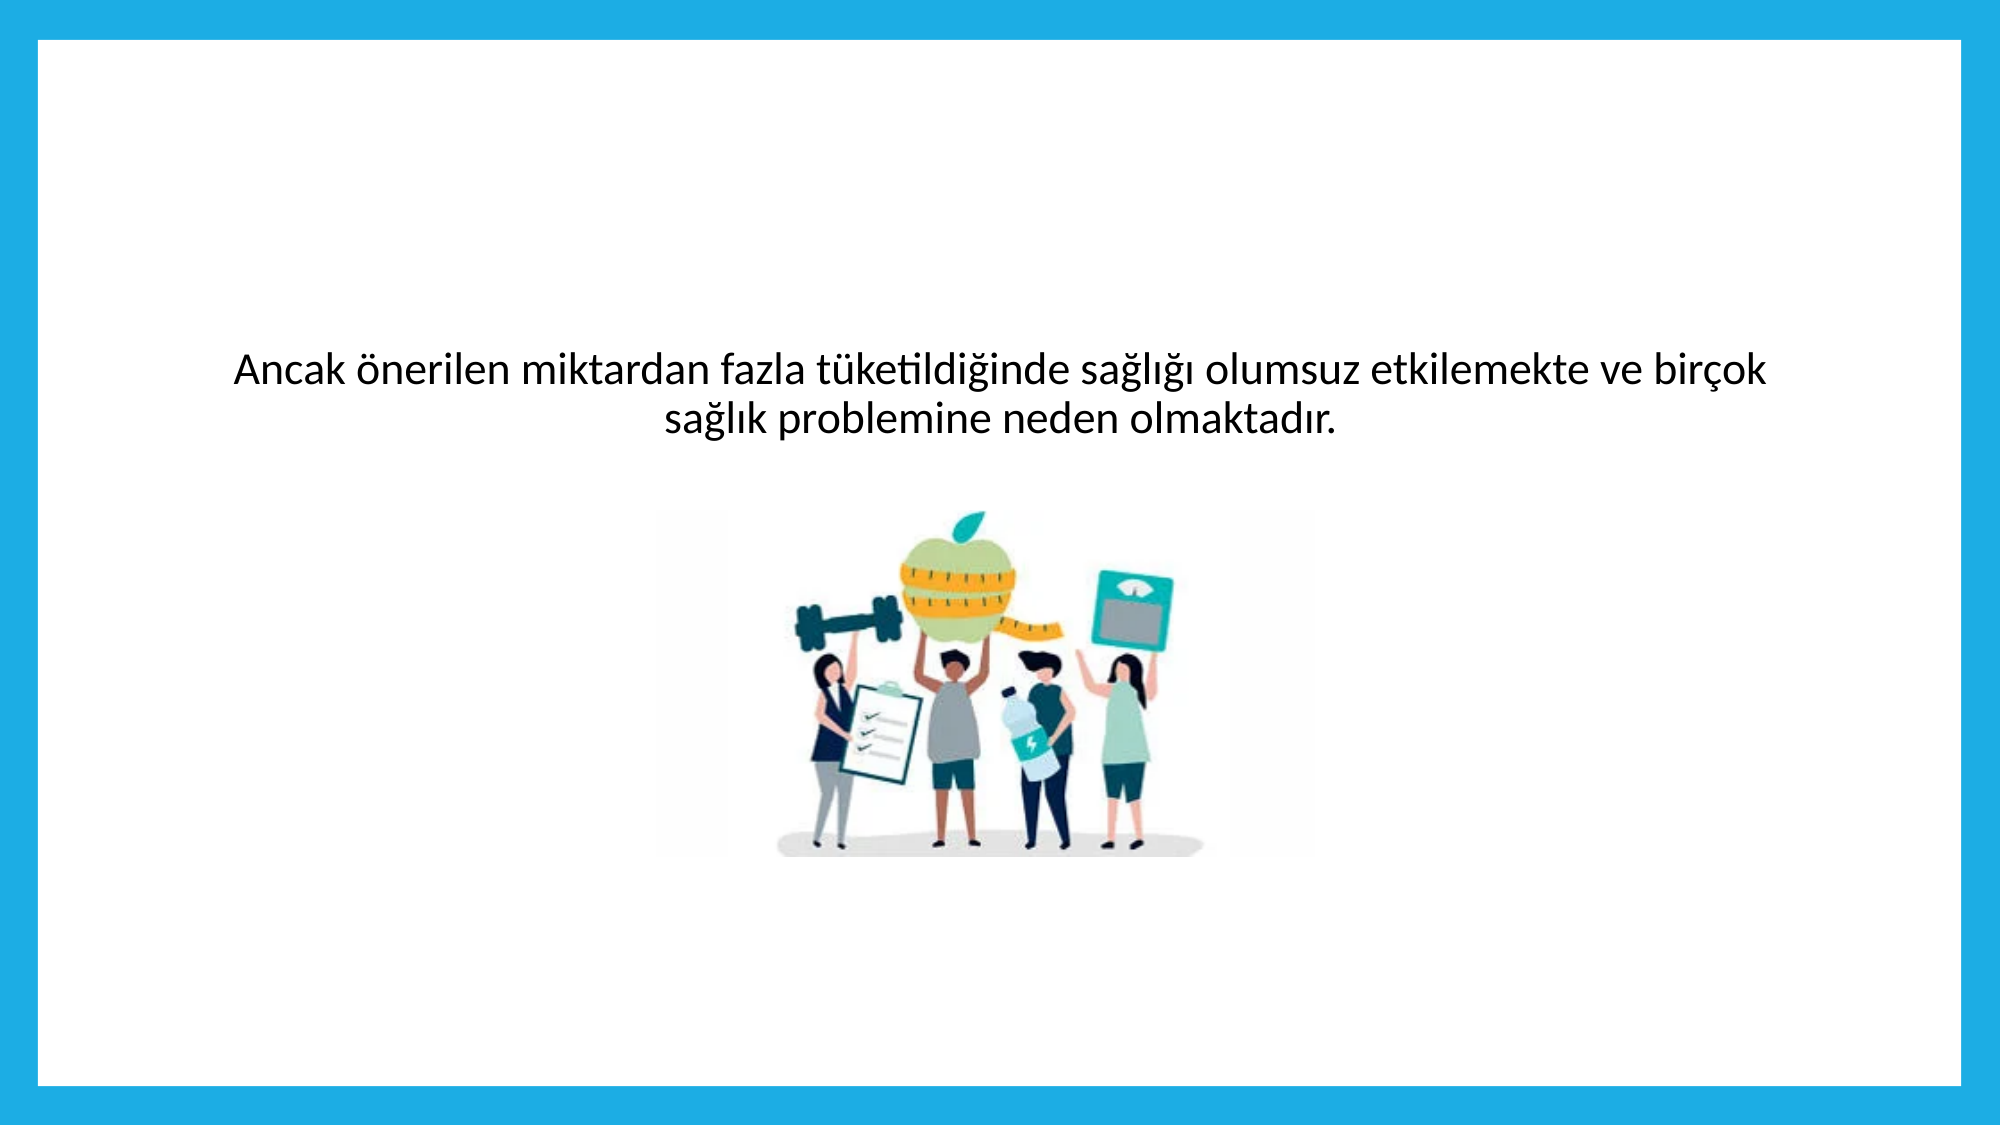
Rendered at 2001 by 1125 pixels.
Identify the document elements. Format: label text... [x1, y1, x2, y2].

list Ancak önerilen miktardan fazla tüketildiğinde sağlığı olumsuz etkilemekte ve birçok sağlık problemine neden olmaktadır. [187, 337, 1808, 1000]
picture [655, 510, 1316, 858]
